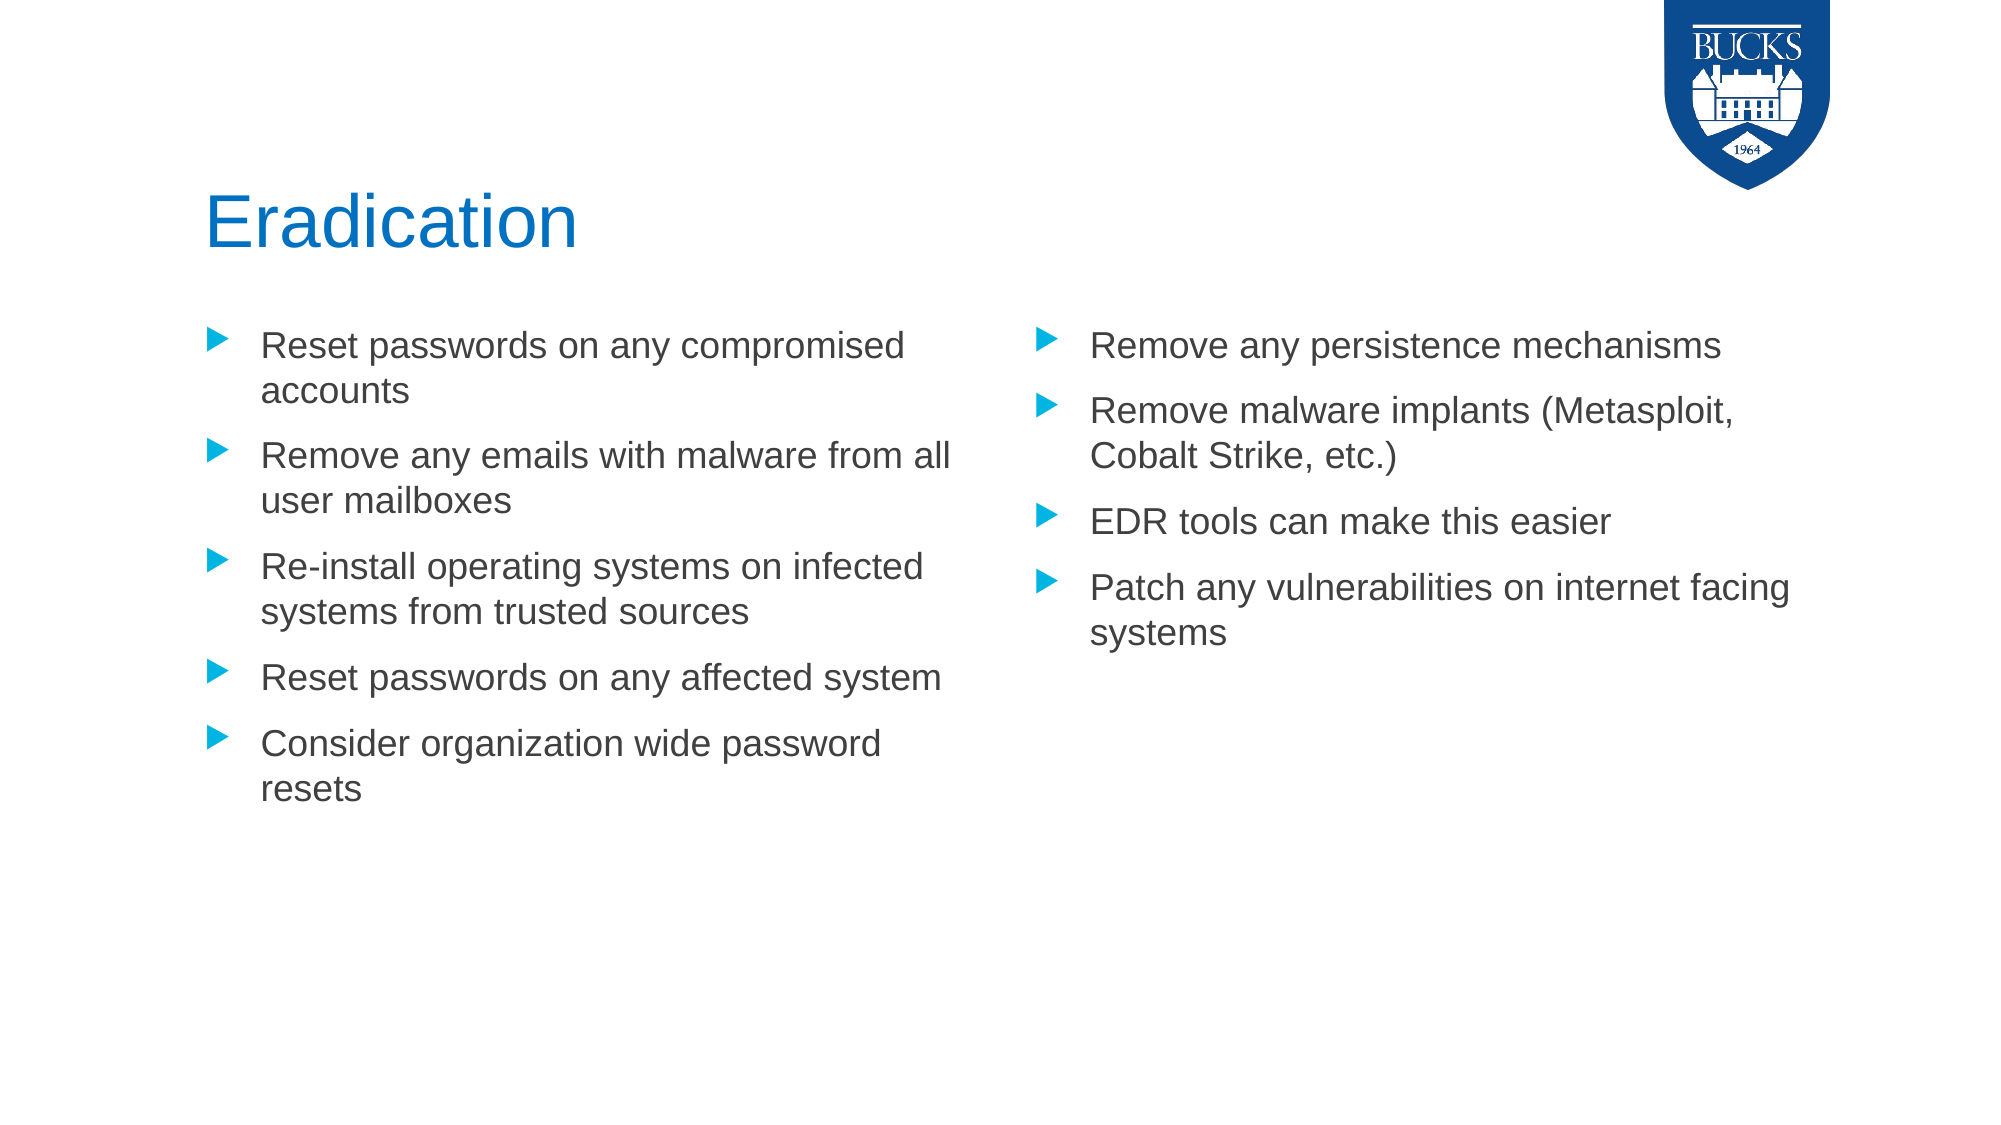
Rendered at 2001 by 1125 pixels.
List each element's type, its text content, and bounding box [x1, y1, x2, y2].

picture [1664, 0, 1830, 190]
list Remove any persistence mechanisms Remove malware implants (Metasploit, Cobalt Strike, etc.) EDR tools can make this easier Patch any vulnerabilities on internet facing systems [1018, 313, 1810, 988]
list Reset passwords on any compromised accounts Remove any emails with malware from all user mailboxes Re-install operating systems on infected systems from trusted sources Reset passwords on any affected system Consider organization wide password resets [189, 313, 981, 988]
title Eradication [189, 159, 1627, 276]
